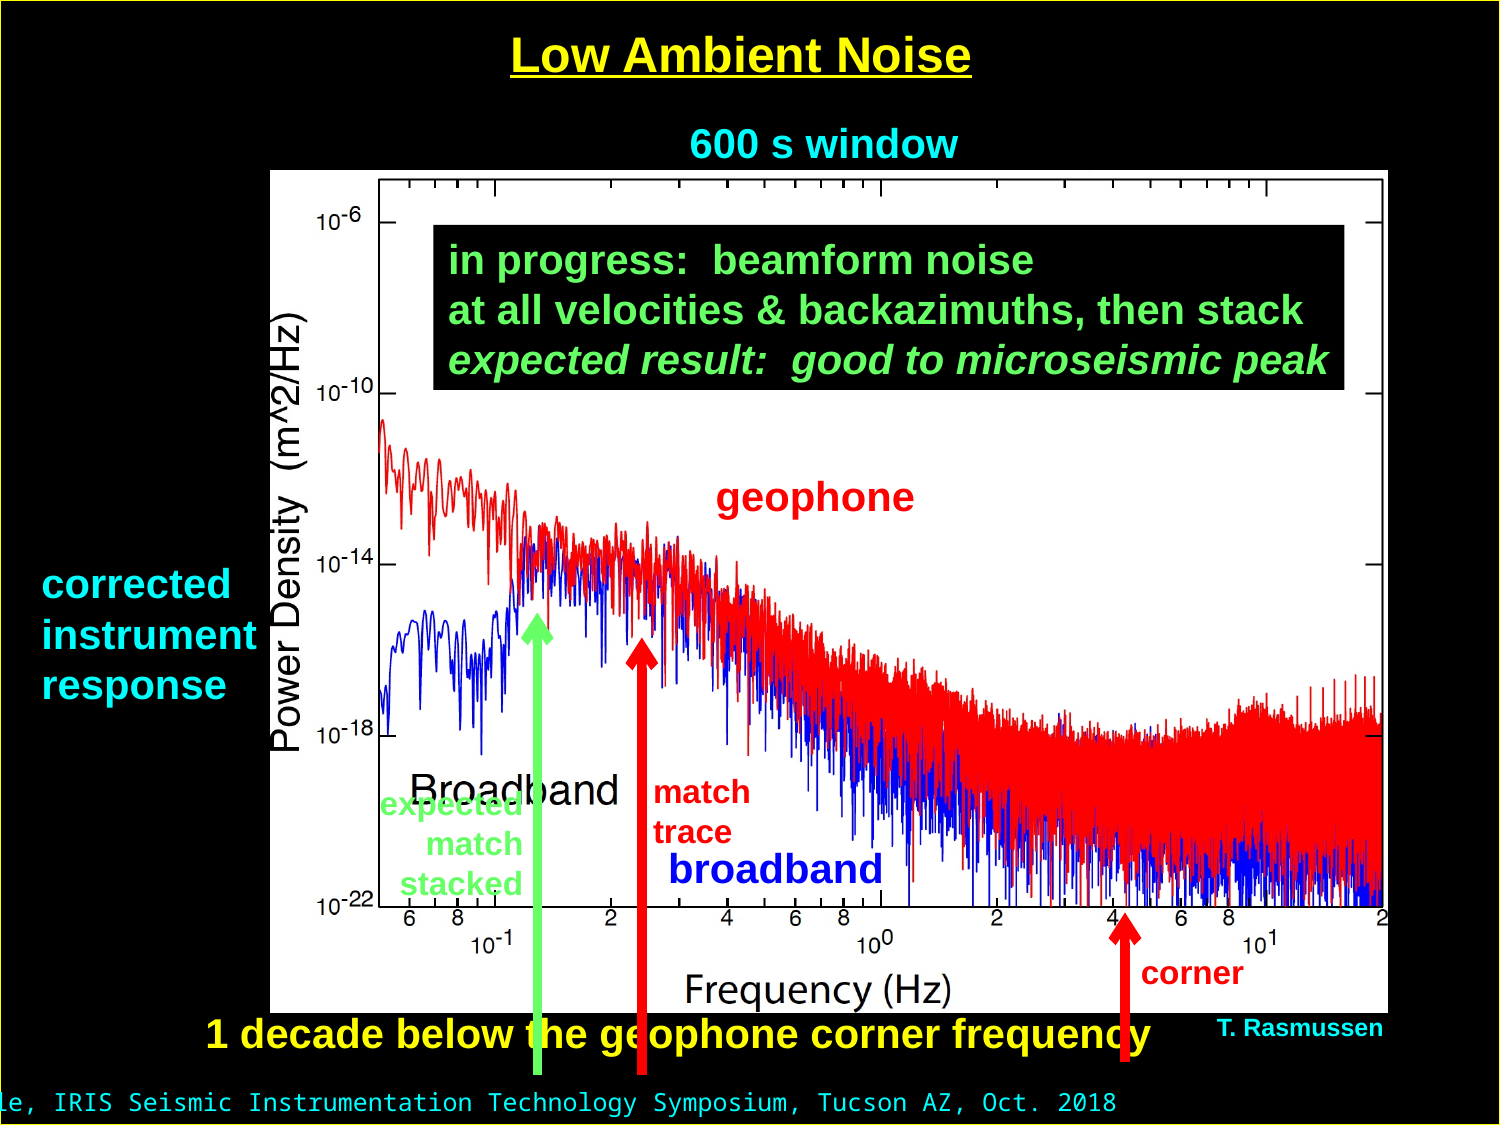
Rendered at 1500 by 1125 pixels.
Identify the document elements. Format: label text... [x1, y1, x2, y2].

text_box 1 decade below the geophone corner frequency [772, 1022, 1119, 1065]
text_box Low Ambient Noise [495, 14, 987, 90]
text_box 600 s window [674, 109, 974, 168]
text_box John Hole, IRIS Seismic Instrumentation Technology Symposium, Tucson AZ, Oct. 2018 [0, 1079, 1133, 1125]
text_box 1 decade below the geophone corner frequency [545, 1022, 632, 1065]
picture [269, 169, 1388, 1013]
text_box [1124, 912, 1261, 1063]
text_box corrected instrument response [26, 549, 264, 715]
text_box 1 decade below the geophone corner frequency [190, 999, 357, 1065]
text_box [0, 0, 1500, 1125]
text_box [362, 612, 541, 1076]
text_box T. Rasmussen [1265, 1004, 1400, 1050]
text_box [637, 637, 768, 1076]
